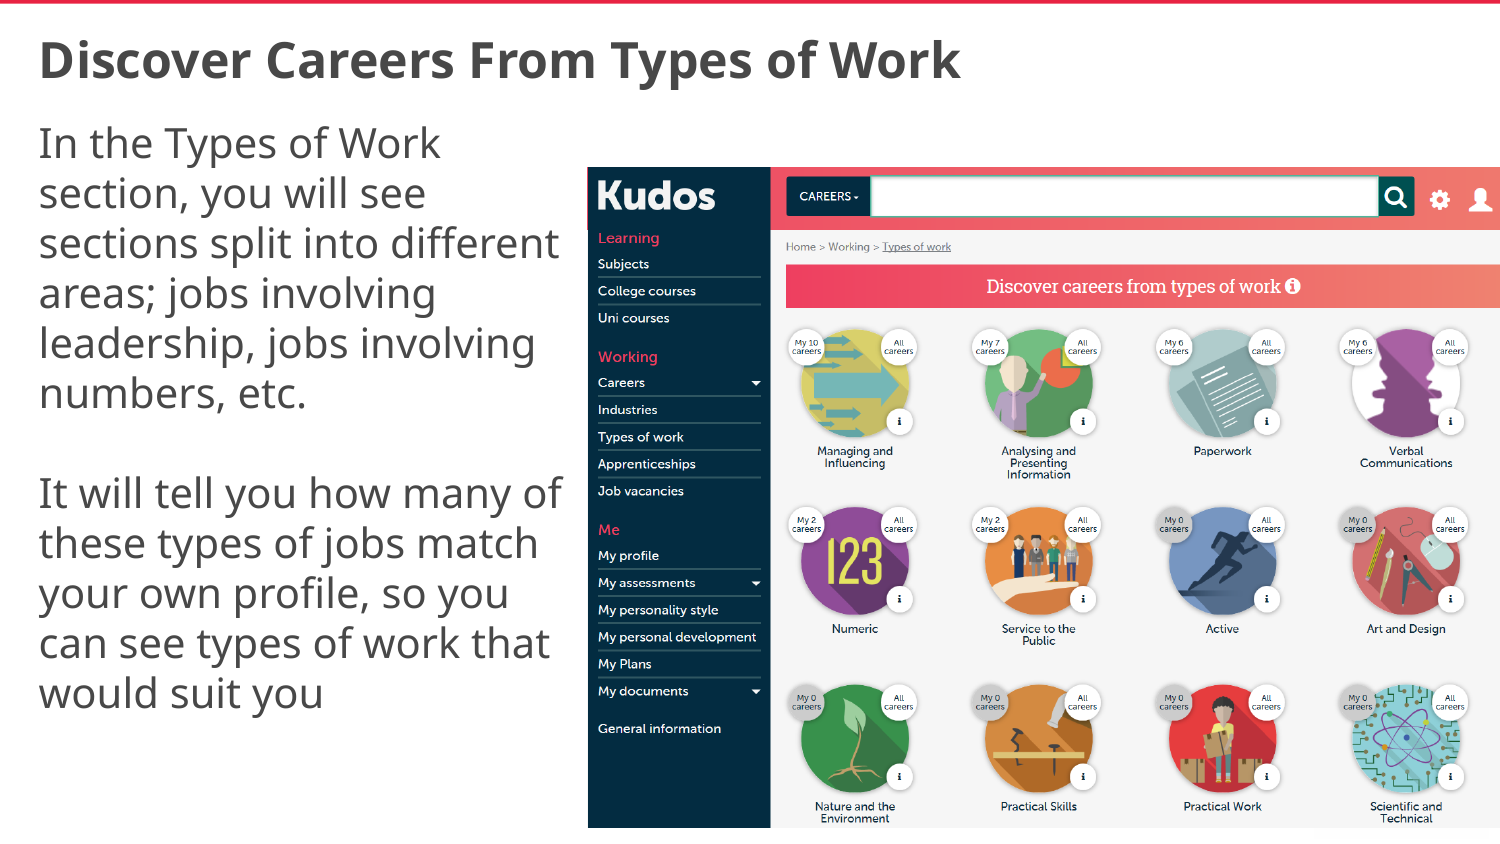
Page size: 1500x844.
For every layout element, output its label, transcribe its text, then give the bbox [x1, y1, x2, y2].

picture [646, 490, 654, 495]
picture [599, 181, 621, 209]
picture [771, 167, 1500, 839]
picture [600, 352, 610, 361]
picture [625, 189, 645, 209]
picture [699, 189, 714, 209]
text_box In the Types of Work section, you will see sections split into different areas; jobs involving leadership, jobs involving numbers, etc. It will tell you how many of these types of jobs match your own profile, so you can see types of work that would suit you [23, 101, 588, 750]
picture [674, 189, 697, 209]
subtitle Discover Careers From Types of Work [23, 13, 1412, 75]
picture [649, 181, 670, 209]
